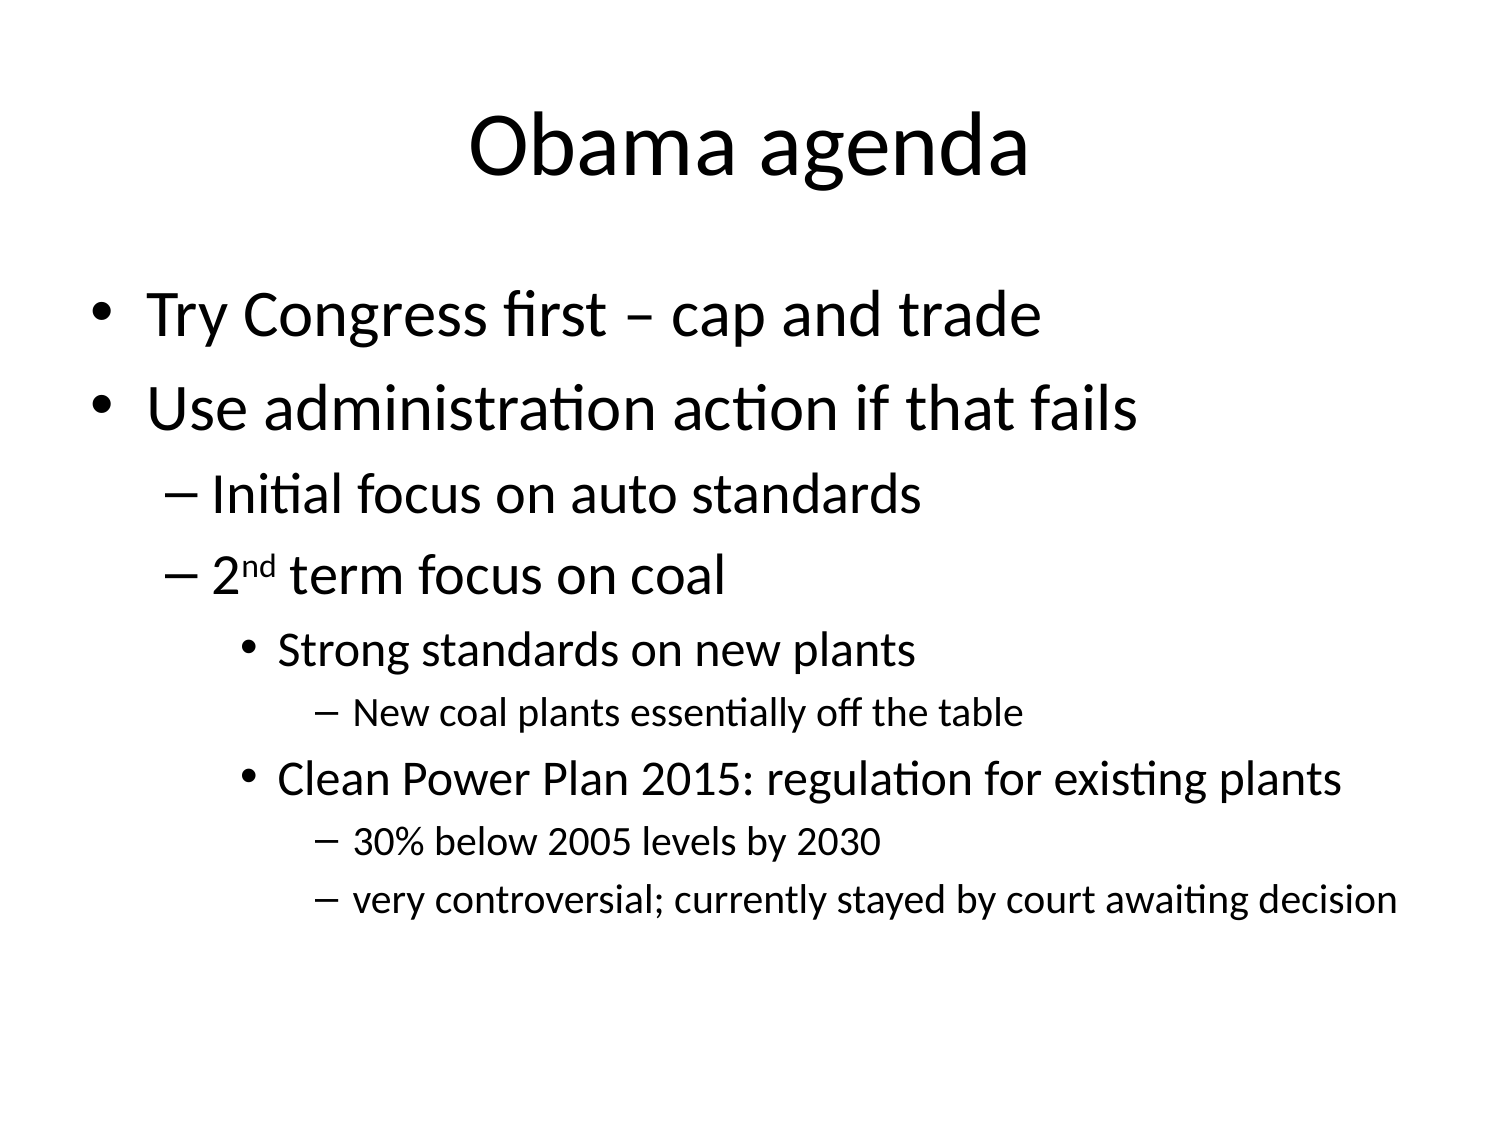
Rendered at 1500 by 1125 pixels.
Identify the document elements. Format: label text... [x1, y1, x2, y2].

title Obama agenda [75, 45, 1425, 233]
list Try Congress first – cap and trade Use administration action if that fails Initial focus on auto standards 2nd term focus on coal Strong standards on new plants New coal plants essentially off the table Clean Power Plan 2015: regulation for existing plants 30% below 2005 levels by 2030 very controversial; currently stayed by court awaiting decision [75, 262, 1425, 1005]
